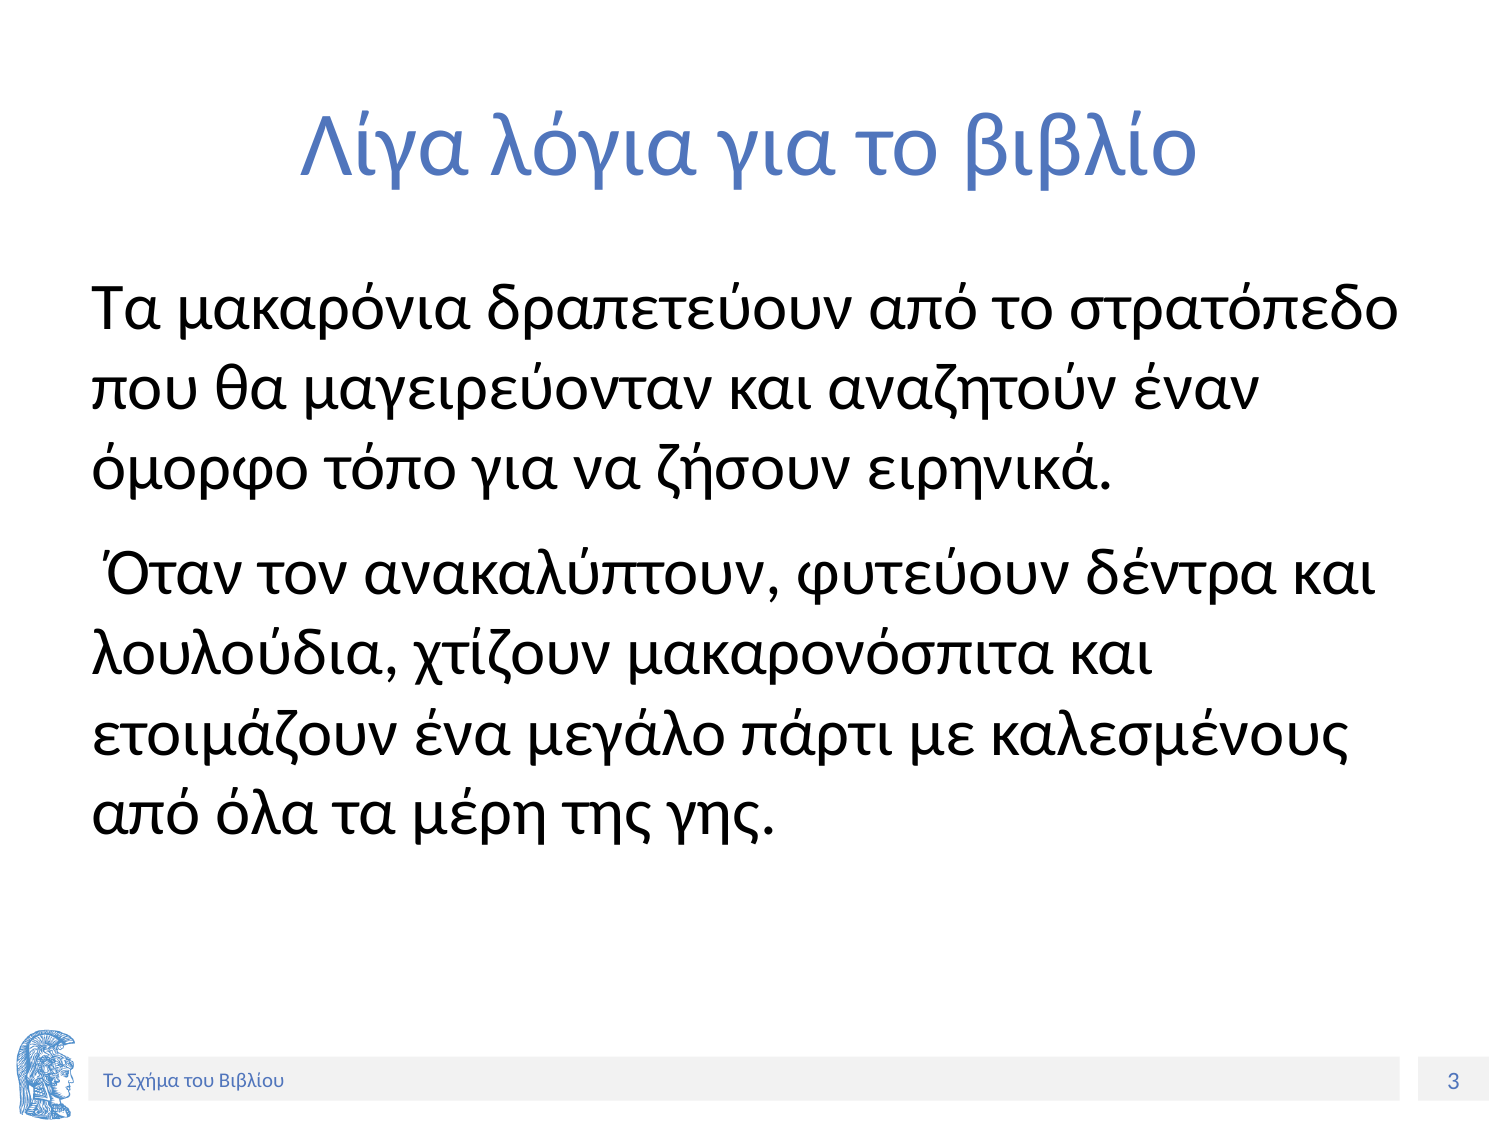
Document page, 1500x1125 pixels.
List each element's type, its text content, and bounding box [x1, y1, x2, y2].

title Λίγα λόγια για το βιβλίο [75, 45, 1425, 233]
picture [9, 1026, 81, 1120]
list Τα μακαρόνια δραπετεύουν από το στρατόπεδο που θα μαγειρεύονταν και αναζητούν έναν όμορφο τόπο για να ζήσουν ειρηνικά. Όταν τον ανακαλύπτουν, φυτεύουν δέντρα και λουλούδια, χτίζουν μακαρονόσπιτα και ετοιμάζουν ένα μεγάλο πάρτι με καλεσμένους από όλα τα μέρη της γης. [76, 255, 1427, 998]
